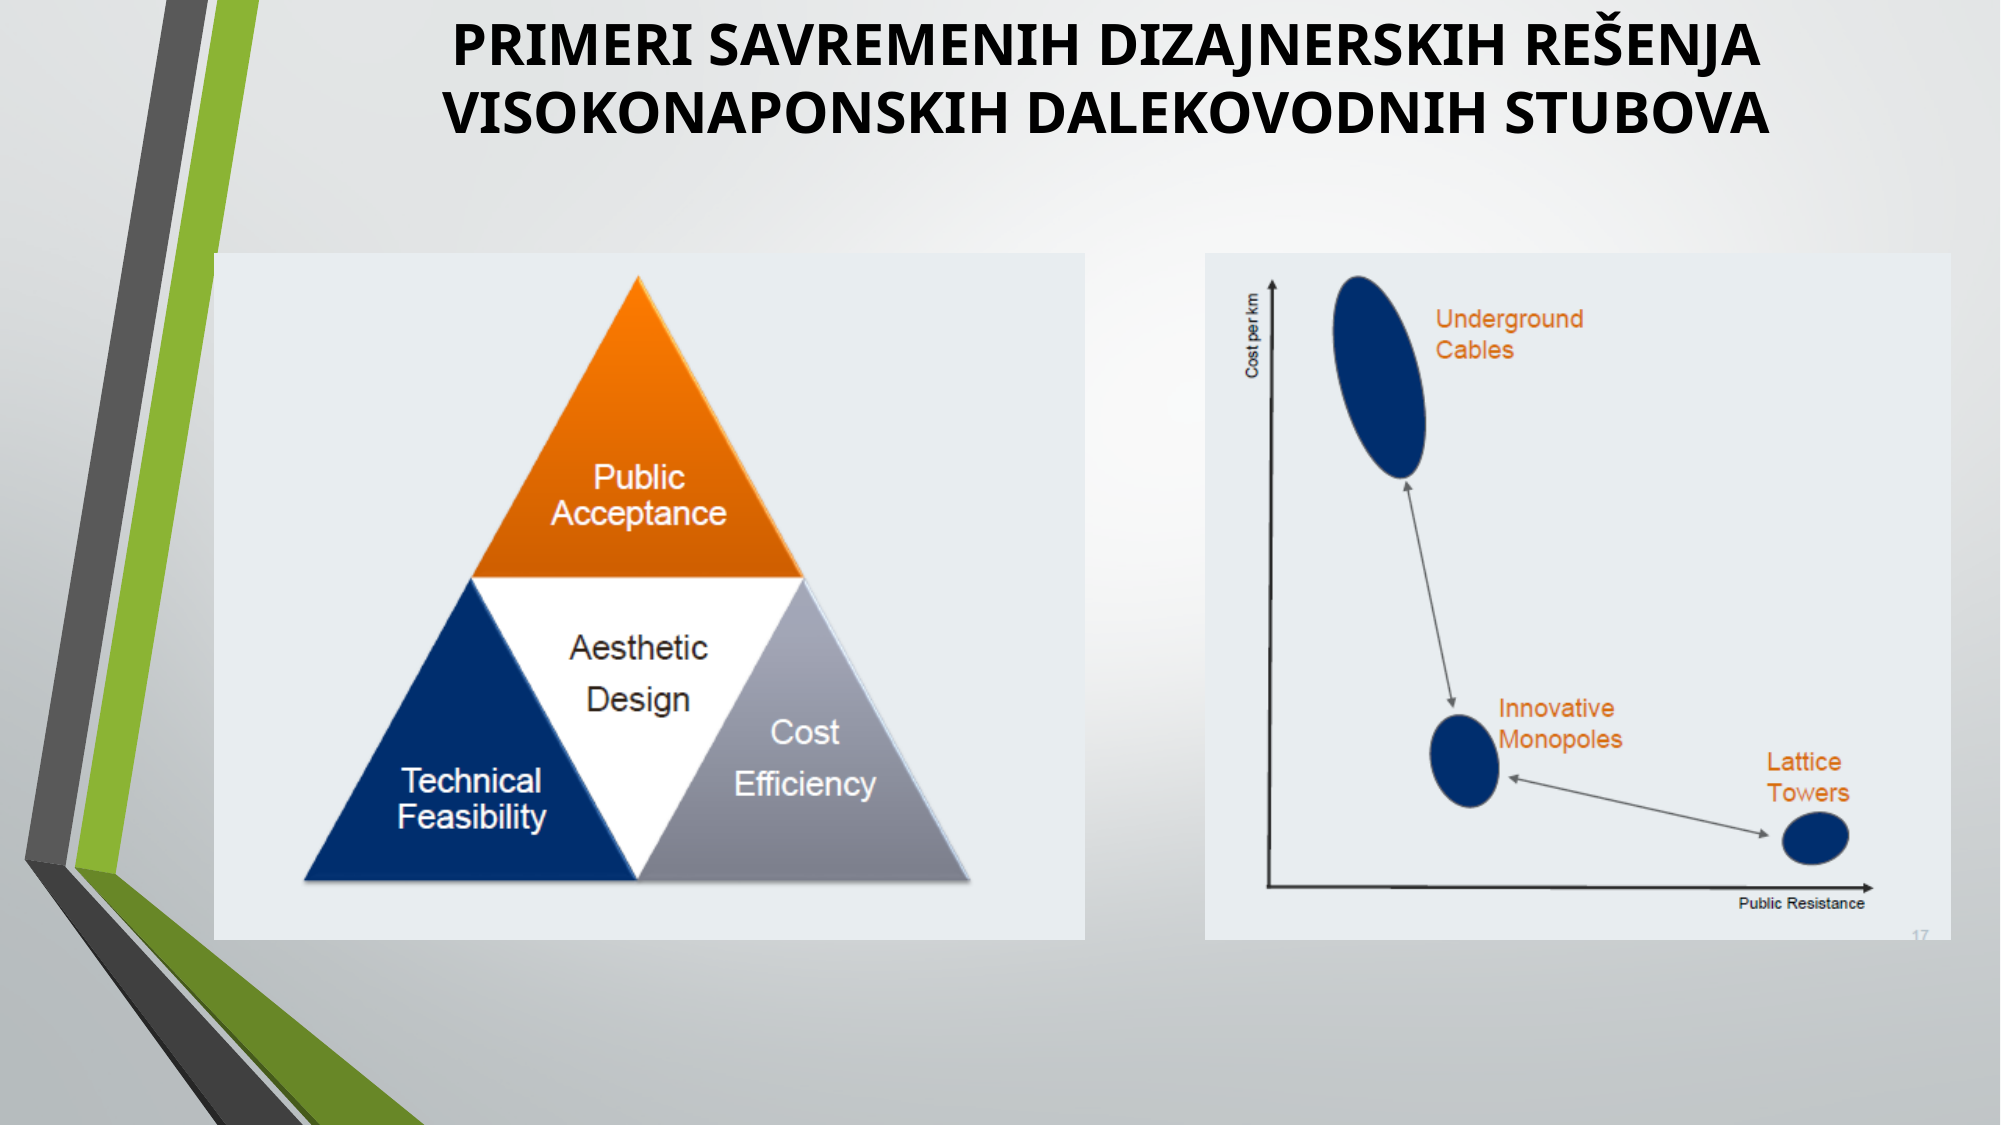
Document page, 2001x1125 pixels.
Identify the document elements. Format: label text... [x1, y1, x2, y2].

title PRIMERI SAVREMENIH DIZAJNERSKIH REŠENJA VISOKONAPONSKIH DALEKOVODNIH STUBOVA [285, 0, 1929, 153]
picture [1205, 253, 1952, 940]
picture [213, 253, 1085, 940]
